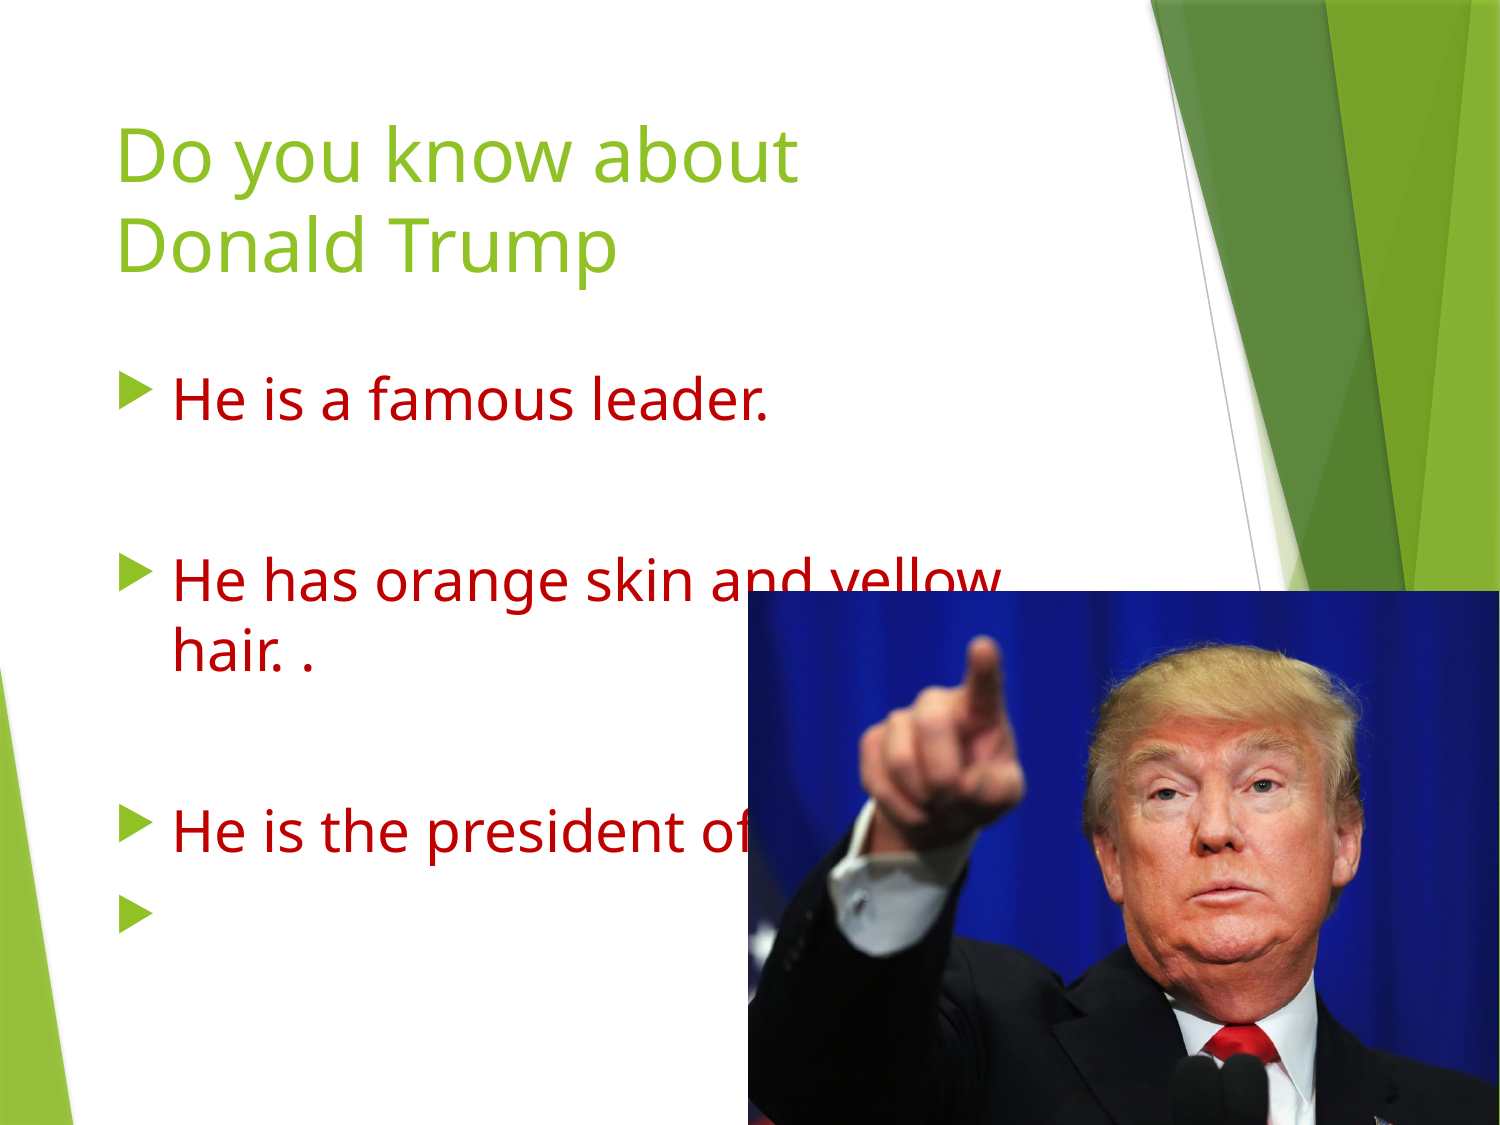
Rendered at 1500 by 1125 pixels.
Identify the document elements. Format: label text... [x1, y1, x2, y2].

list He is a famous leader. He has orange skin and yellow hair. . He is the president of America. [99, 354, 1142, 992]
title Do you know about Donald Trump [99, 99, 1142, 317]
picture [748, 590, 1500, 1125]
